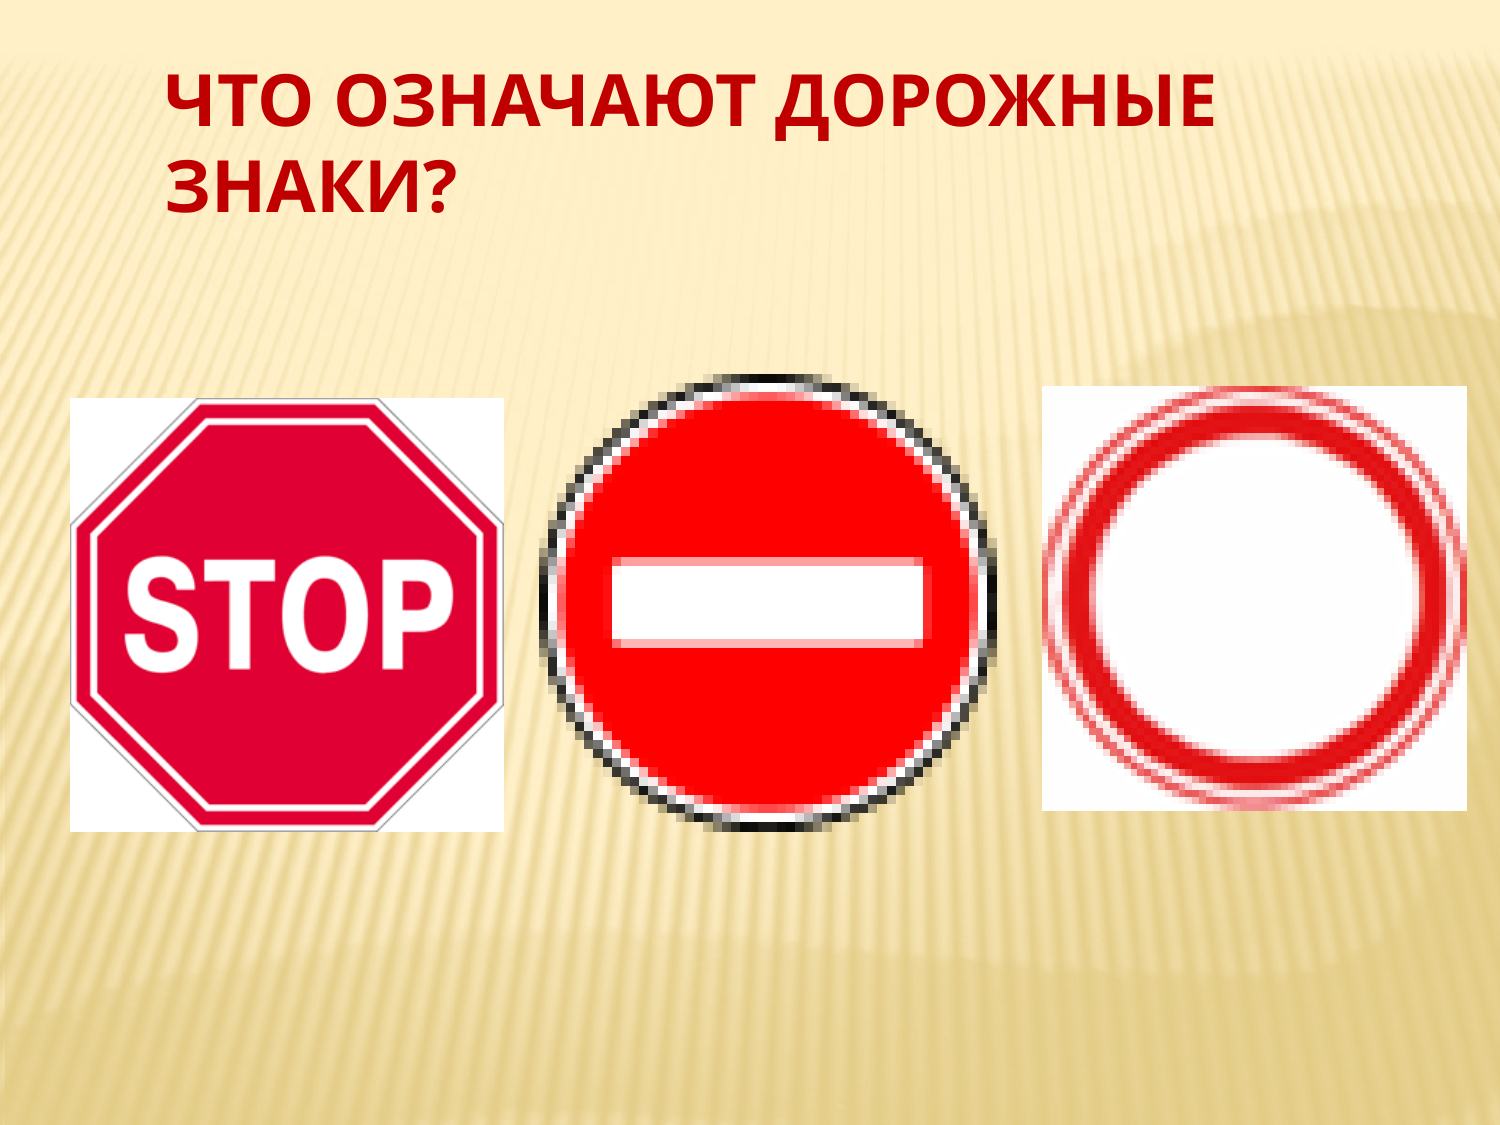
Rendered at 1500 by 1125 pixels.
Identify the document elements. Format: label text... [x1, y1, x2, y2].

picture [69, 398, 505, 833]
title Что означают дорожные знаки? [150, 46, 1500, 235]
picture [1042, 386, 1467, 811]
picture [538, 374, 997, 833]
